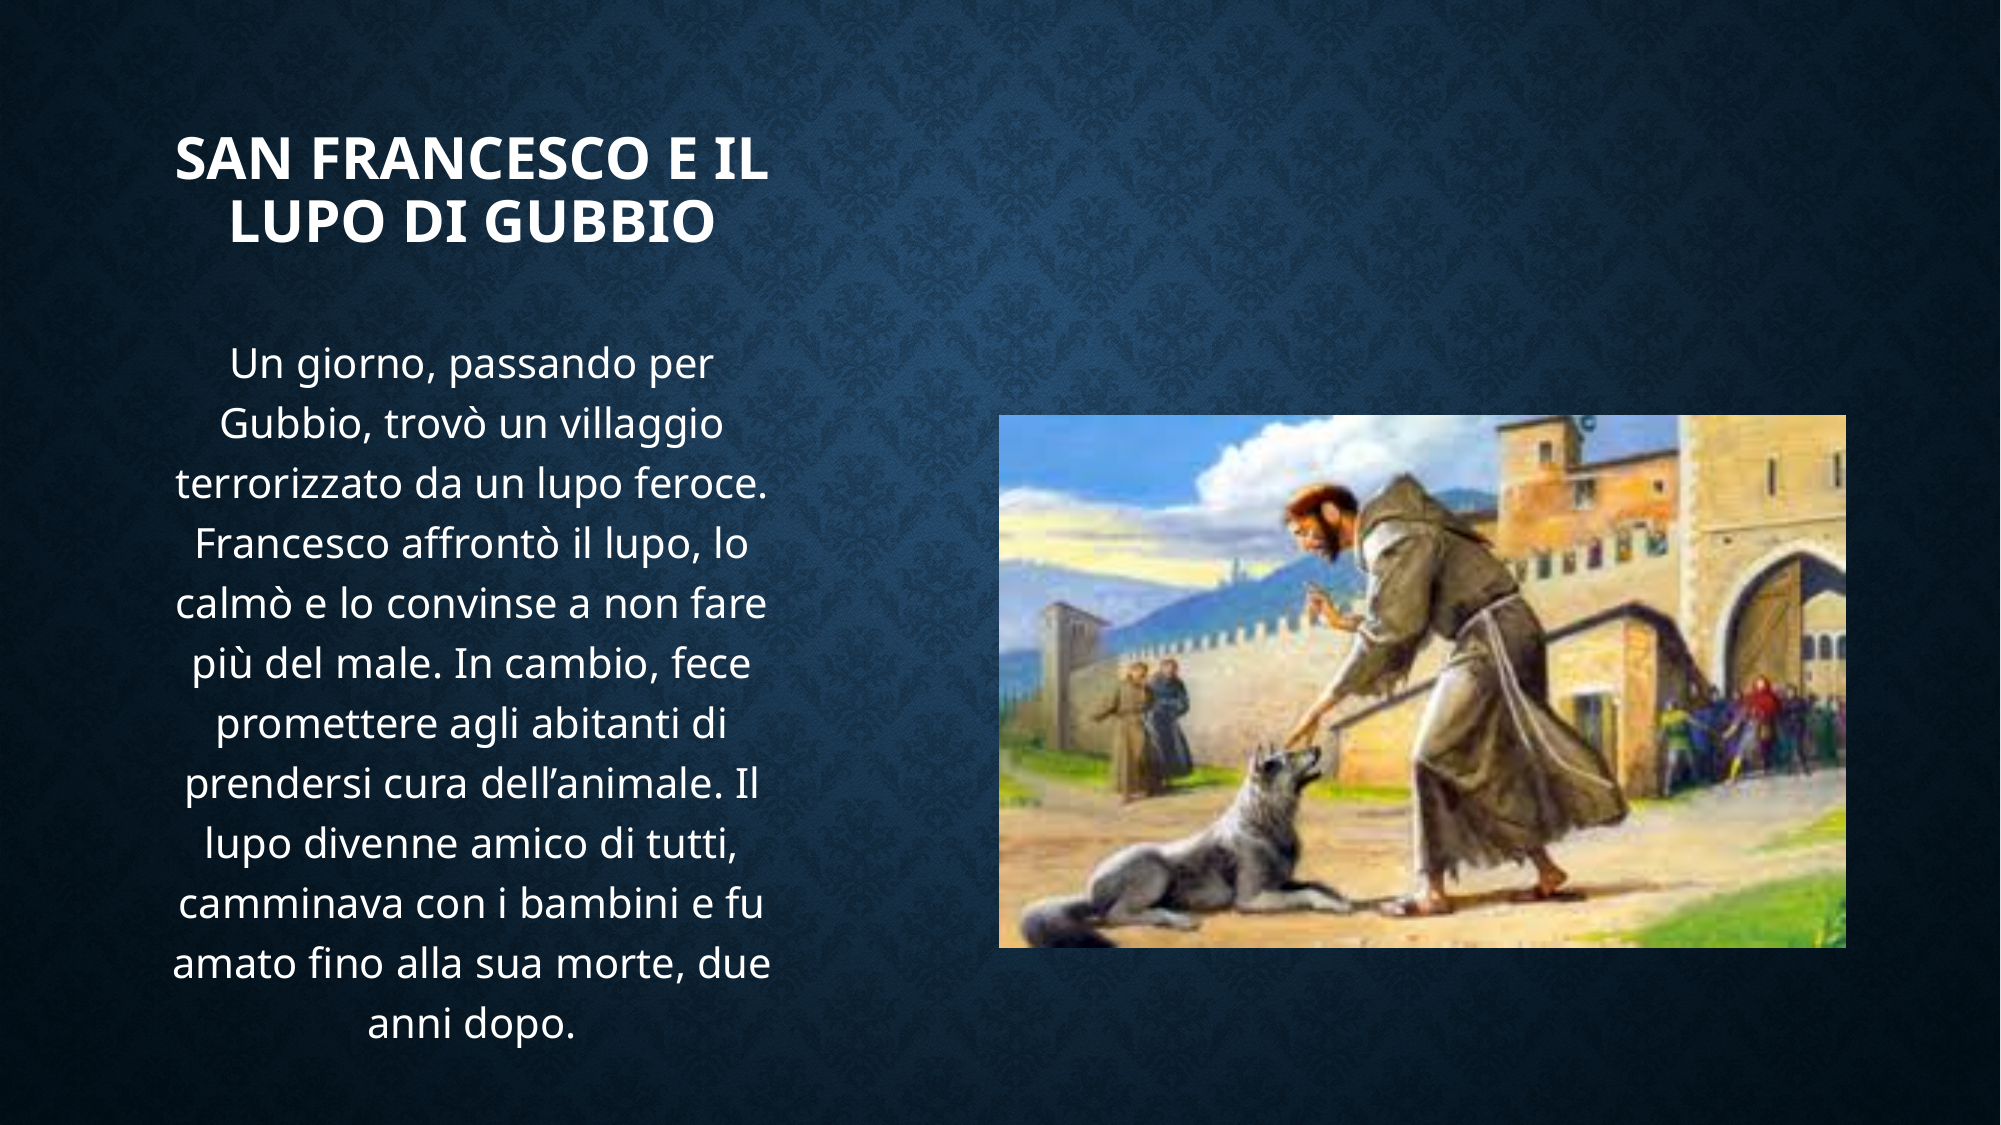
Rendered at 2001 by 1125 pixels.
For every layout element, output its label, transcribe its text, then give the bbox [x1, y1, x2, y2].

title San Francesco e il lupo di Gubbio [149, 0, 795, 263]
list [999, 414, 1847, 948]
list Un giorno, passando per Gubbio, trovò un villaggio terrorizzato da un lupo feroce. Francesco affrontò il lupo, lo calmò e lo convinse a non fare più del male. In cambio, fece promettere agli abitanti di prendersi cura dell’animale. Il lupo divenne amico di tutti, camminava con i bambini e fu amato fino alla sua morte, due anni dopo. [149, 319, 795, 654]
